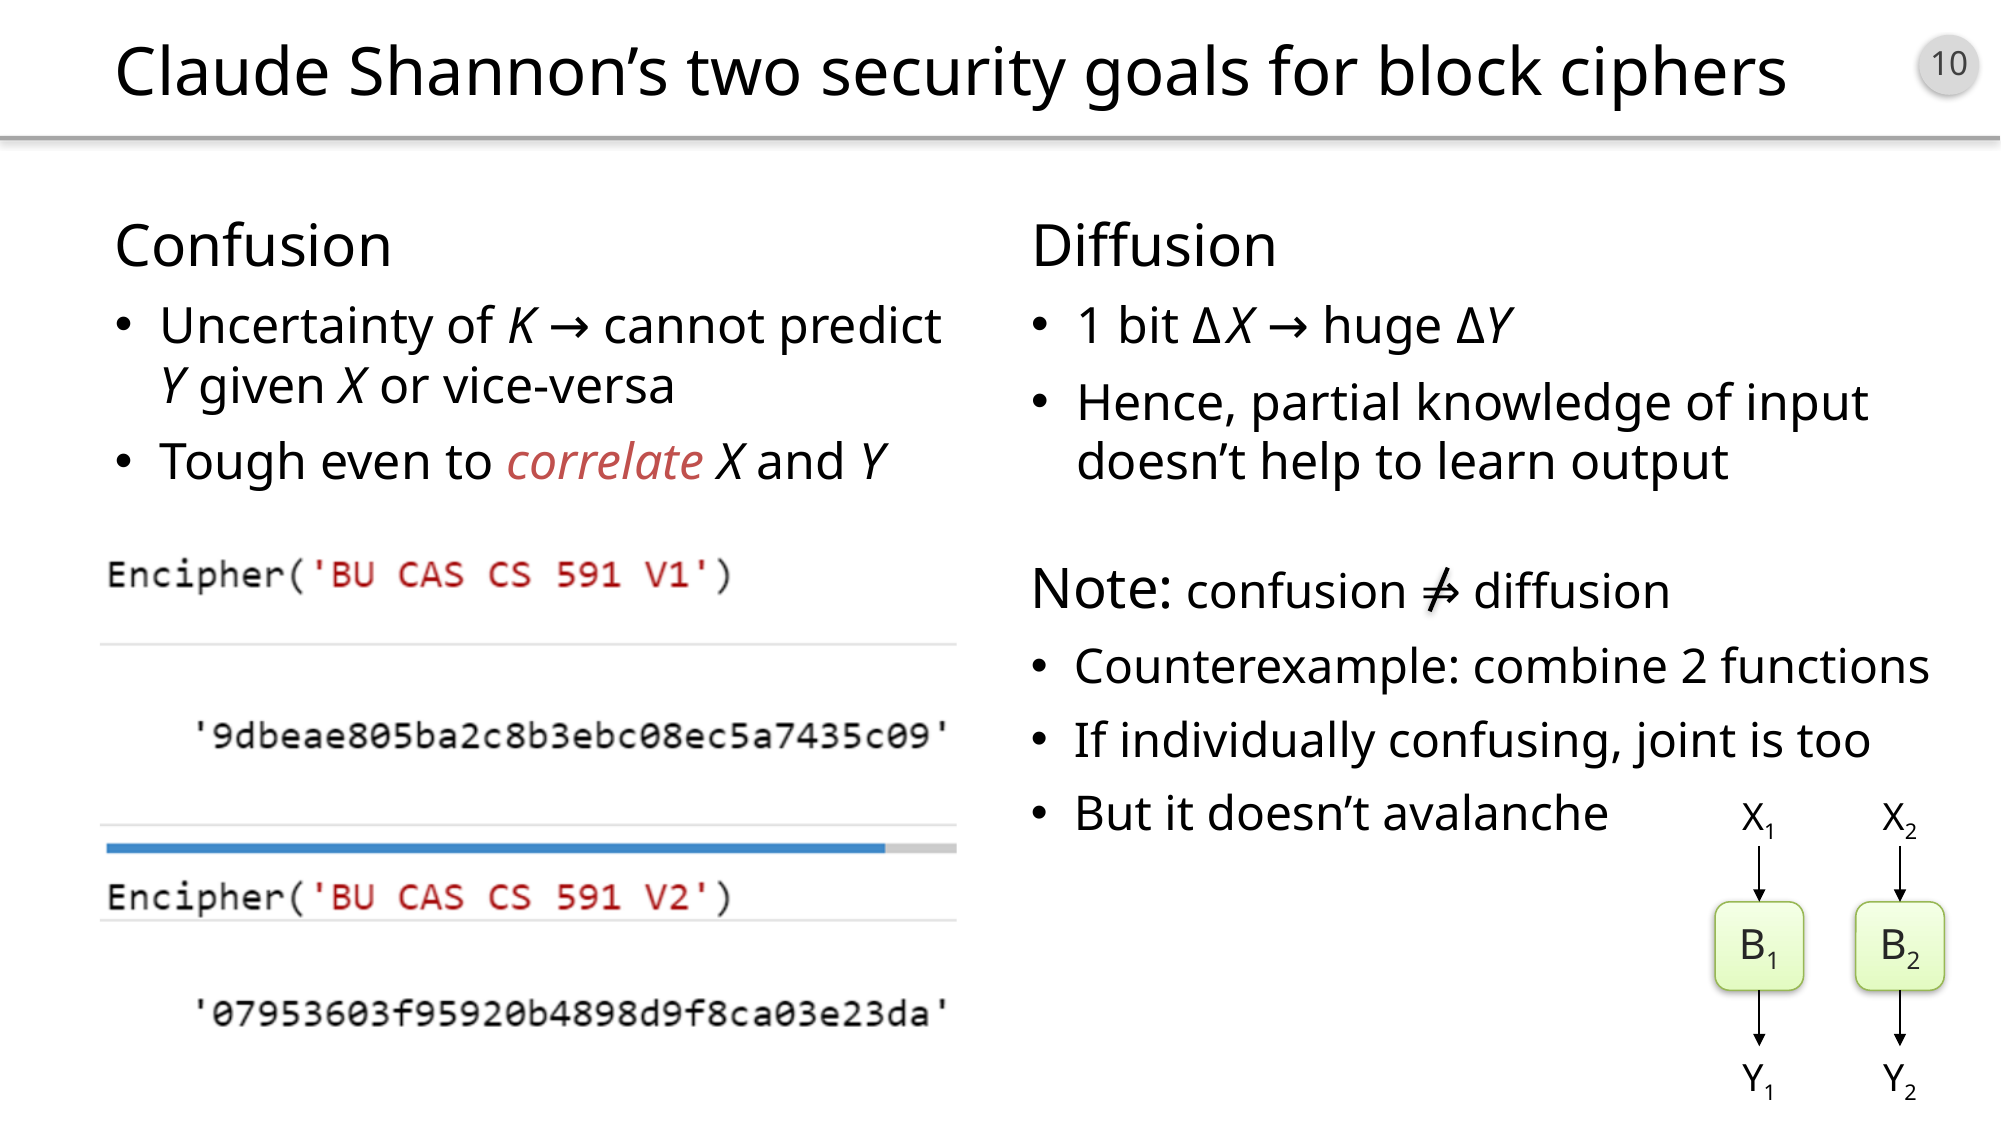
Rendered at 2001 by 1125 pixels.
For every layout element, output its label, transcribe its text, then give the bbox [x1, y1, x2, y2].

title Claude Shannon’s two security goals for block ciphers [99, 24, 1900, 114]
list Uncertainty of K → cannot predict Y given X or vice-versa Tough even to correlate X and Y [99, 285, 984, 1044]
list Diffusion [1015, 180, 1900, 285]
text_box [1015, 545, 1960, 1108]
list Confusion [99, 180, 984, 285]
picture [99, 544, 957, 1058]
list 1 bit Δ X → huge ΔY Hence, partial knowledge of input doesn’t help to learn output [1015, 285, 1900, 544]
